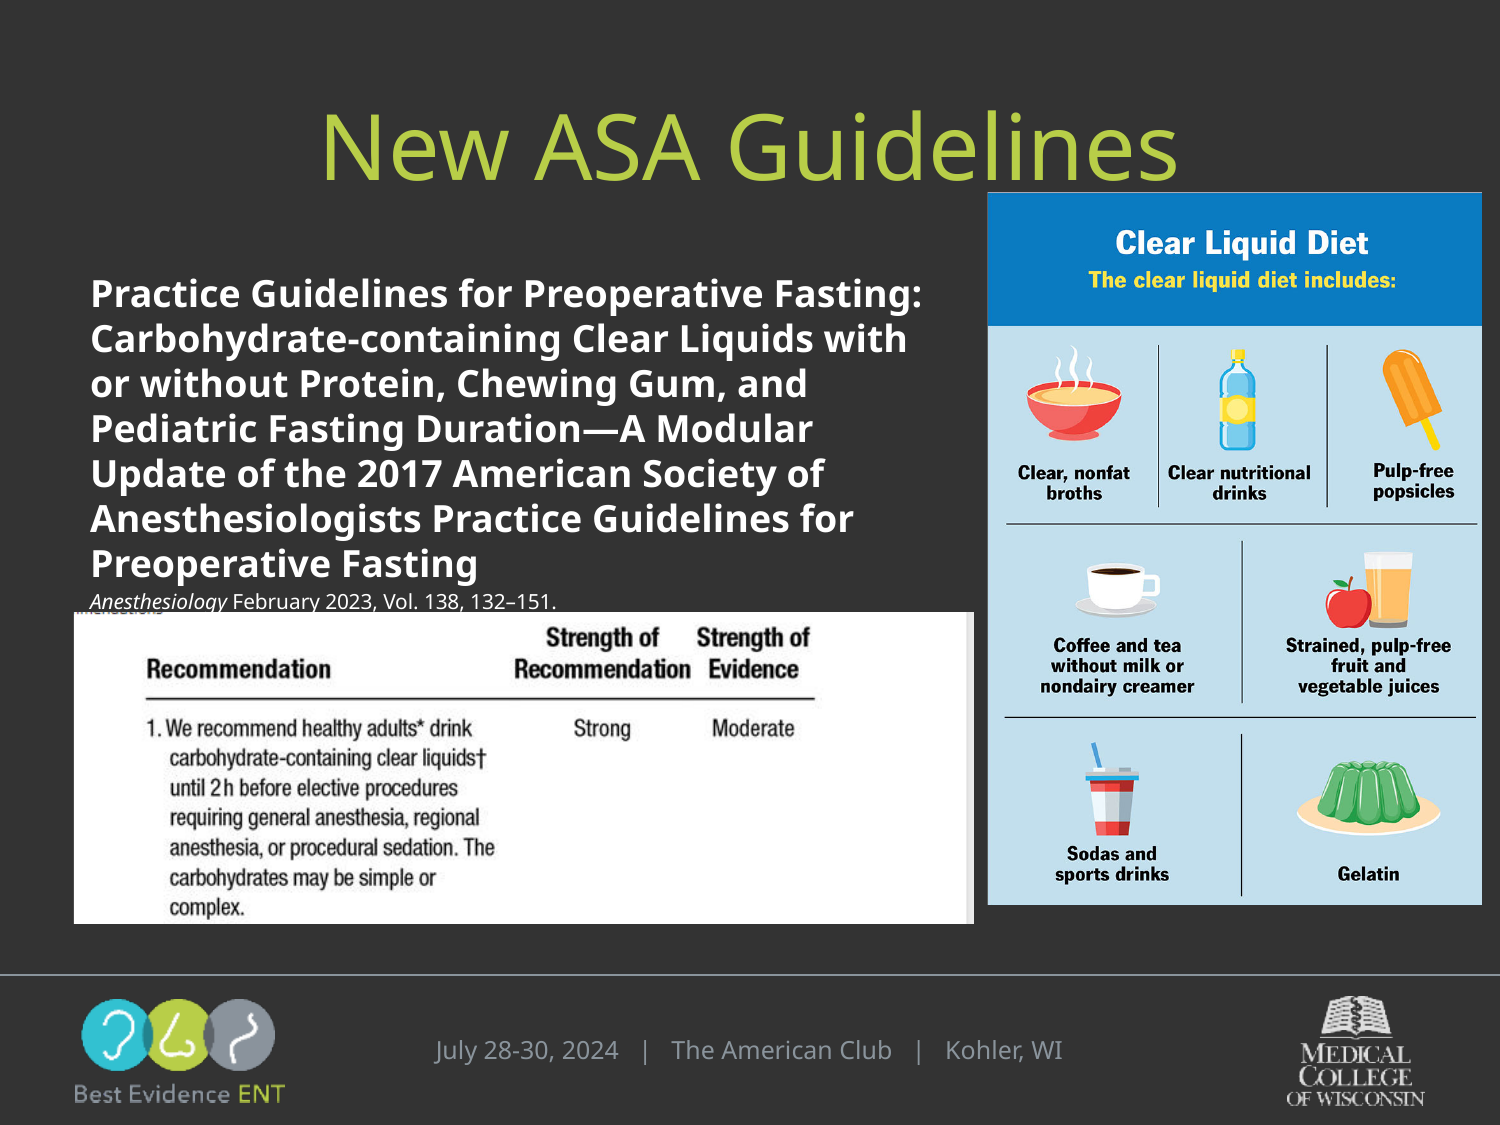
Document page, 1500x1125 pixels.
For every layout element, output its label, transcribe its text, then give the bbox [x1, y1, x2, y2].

list Practice Guidelines for Preoperative Fasting: Carbohydrate-containing Clear Liquids with or without Protein, Chewing Gum, and Pediatric Fasting Duration—A Modular Update of the 2017 American Society of Anesthesiologists Practice Guidelines for Preoperative Fasting Anesthesiology February 2023, Vol. 138, 132–151. [75, 262, 969, 610]
picture [987, 191, 1483, 905]
picture [75, 999, 285, 1103]
footer July 28-30, 2024 | The American Club | Kohler, WI [412, 1021, 1088, 1082]
title New ASA Guidelines [75, 50, 1425, 238]
picture [1287, 996, 1425, 1106]
picture [73, 612, 975, 924]
